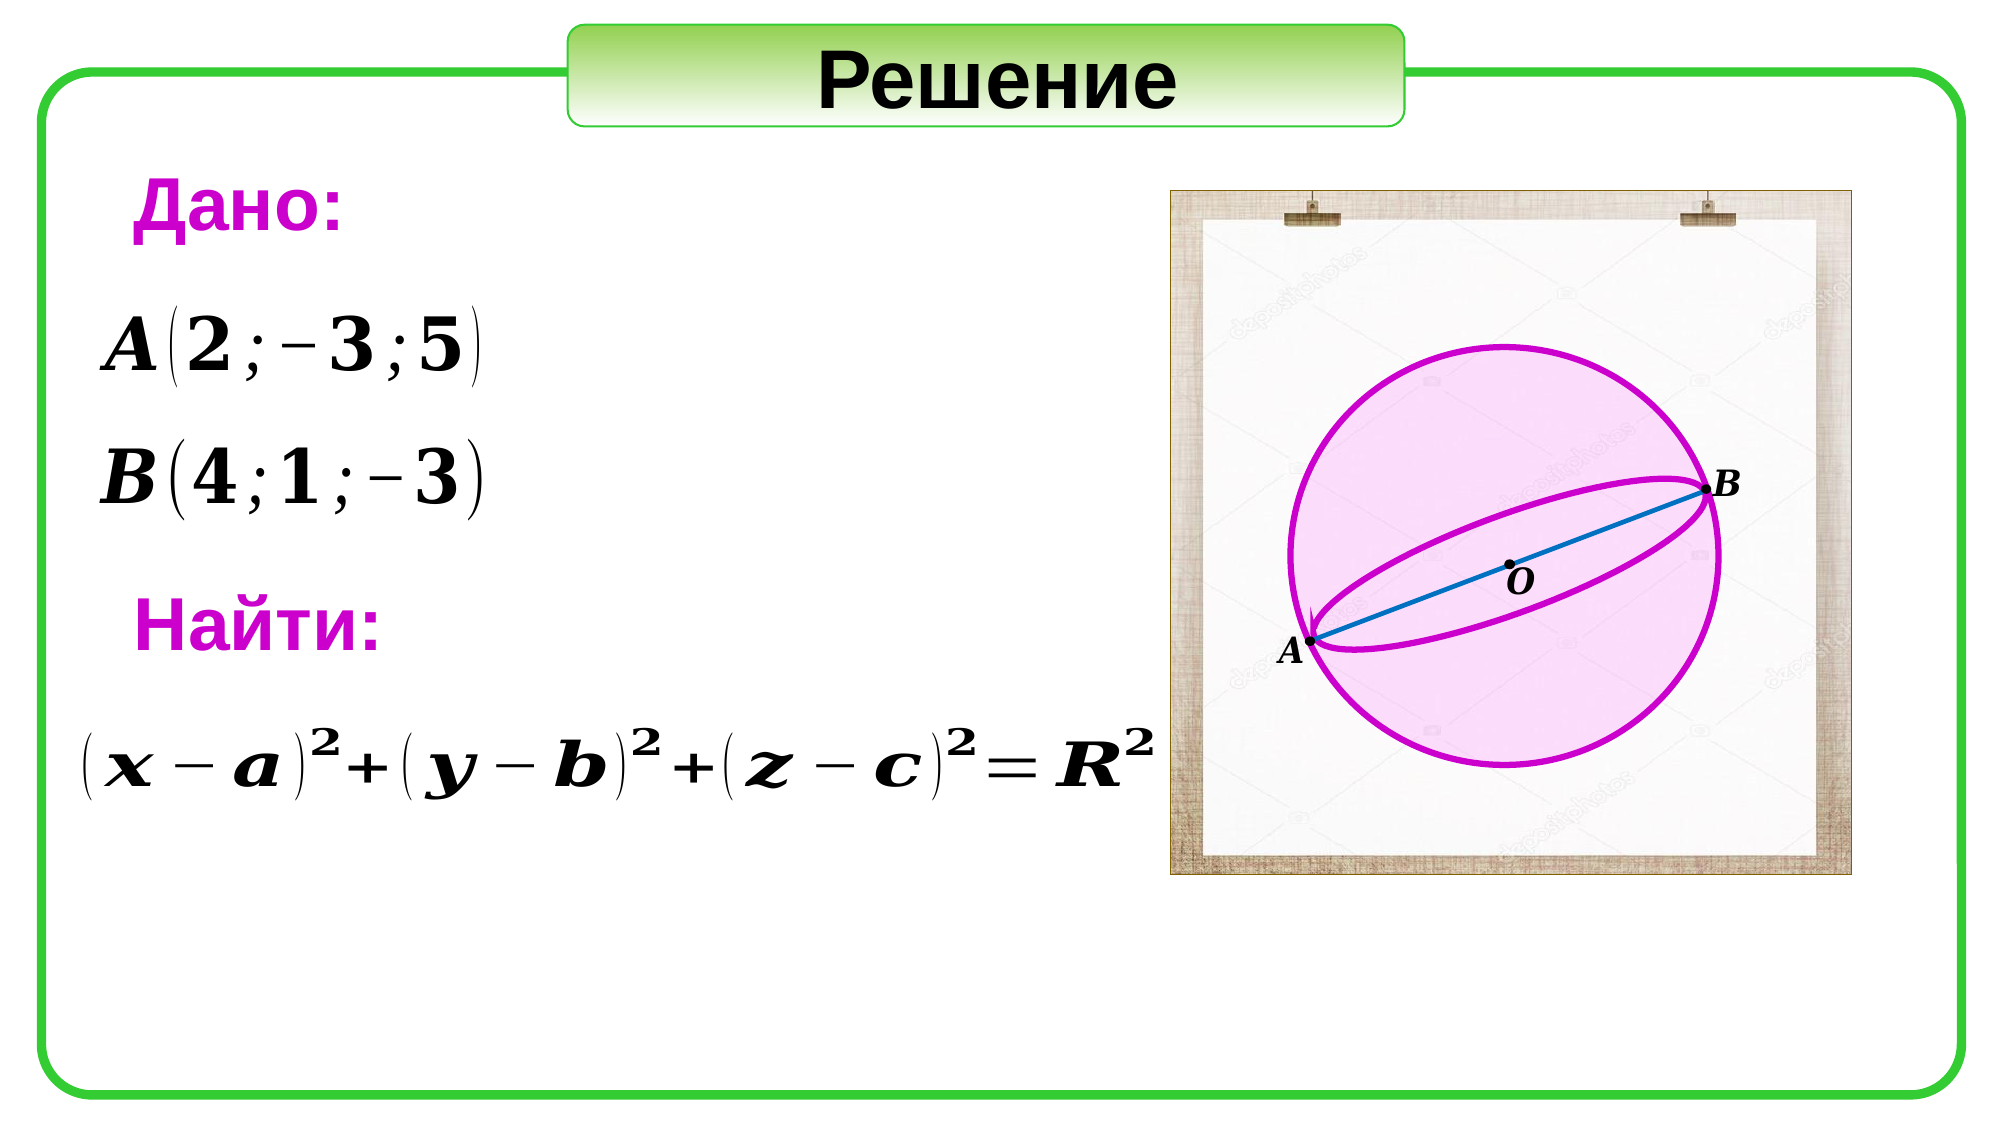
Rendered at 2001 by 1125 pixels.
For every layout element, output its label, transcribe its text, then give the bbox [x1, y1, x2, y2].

text_box Дано: [98, 148, 381, 253]
text_box Решение [566, 23, 1406, 128]
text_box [1309, 491, 1704, 642]
text_box [40, 70, 1963, 1096]
text_box Найти: [98, 567, 420, 673]
picture [1170, 190, 1852, 875]
